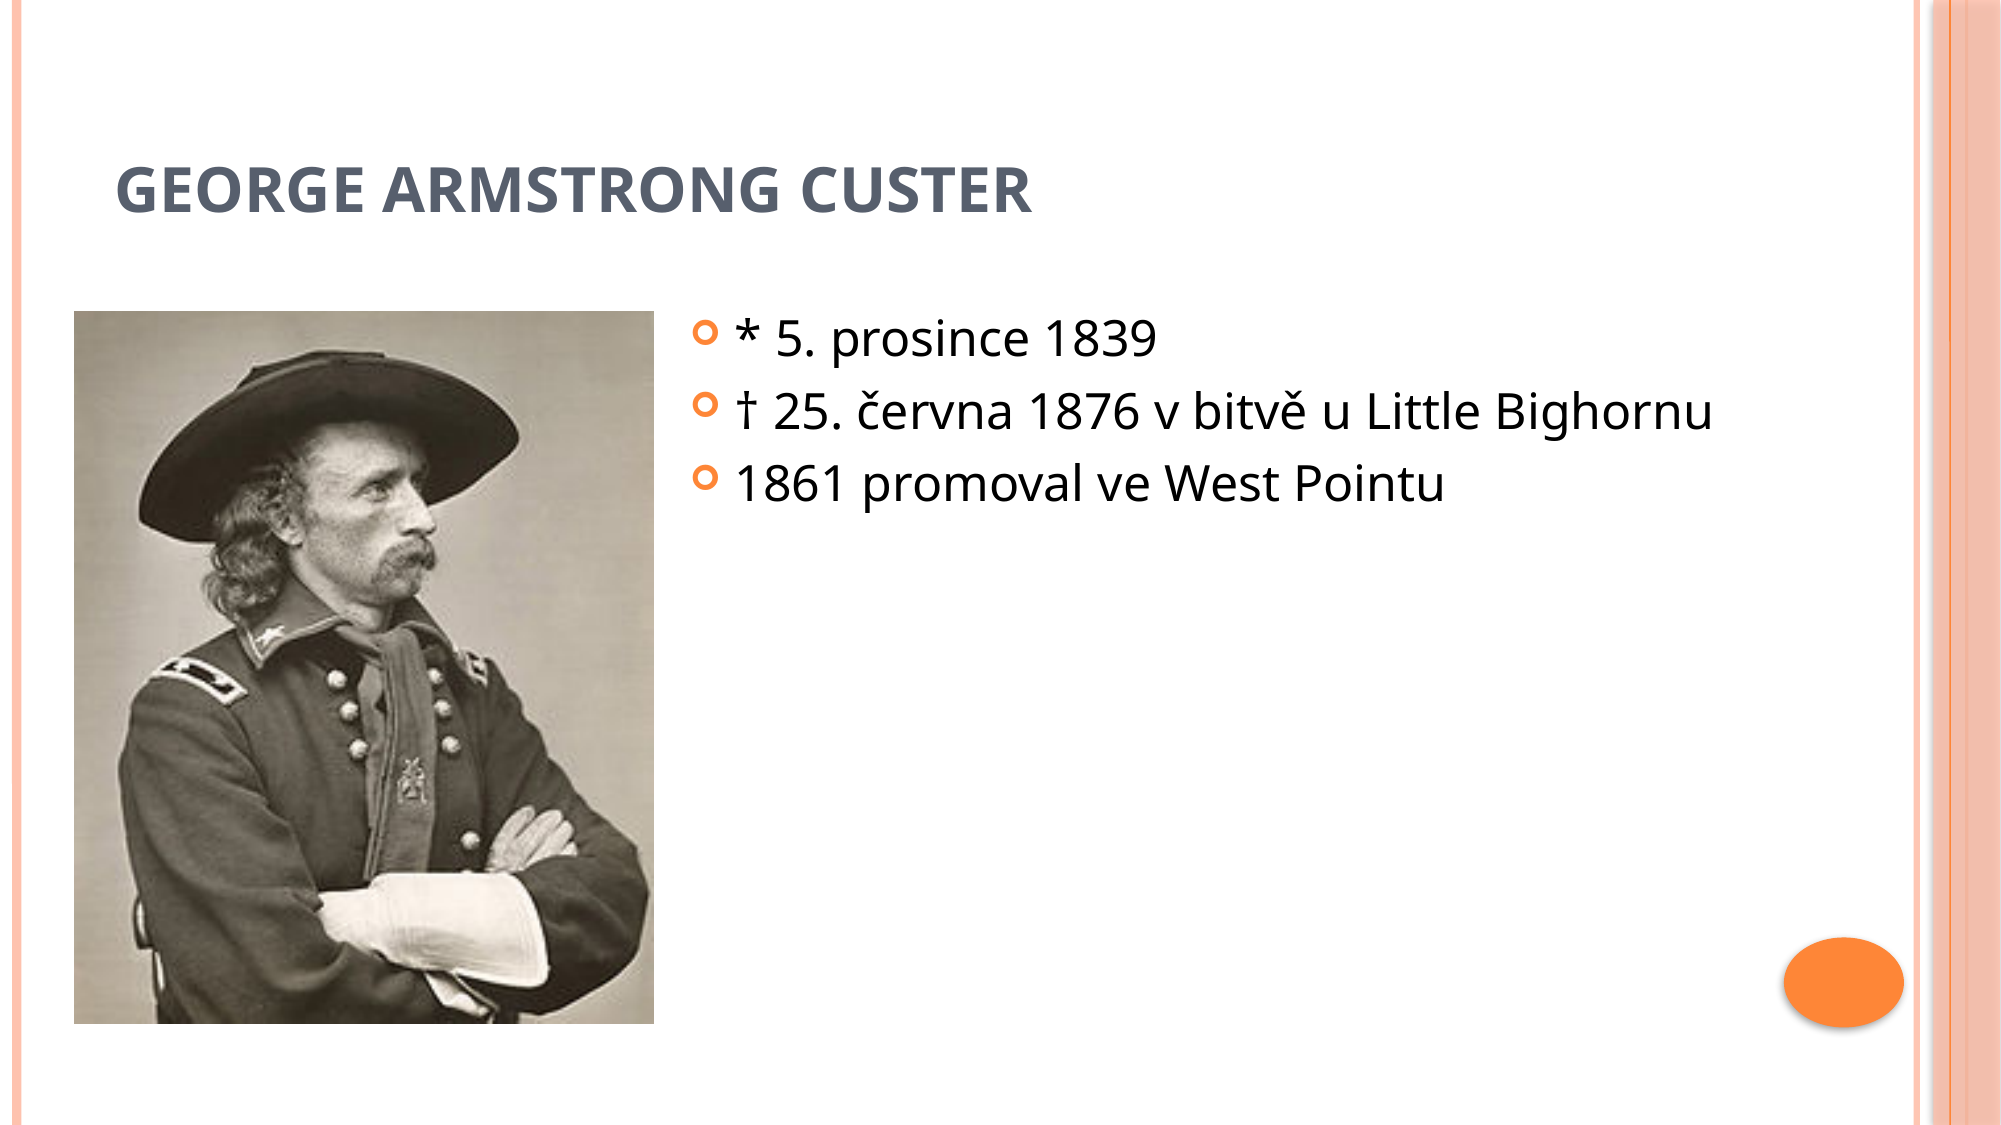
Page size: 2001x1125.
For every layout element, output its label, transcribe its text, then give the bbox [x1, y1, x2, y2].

picture [73, 310, 654, 1025]
list * 5. prosince 1839 † 25. června 1876 v bitvě u Little Bighornu 1861 promoval ve West Pointu [675, 299, 1863, 1014]
title George Armstrong Custer [99, 45, 1734, 233]
